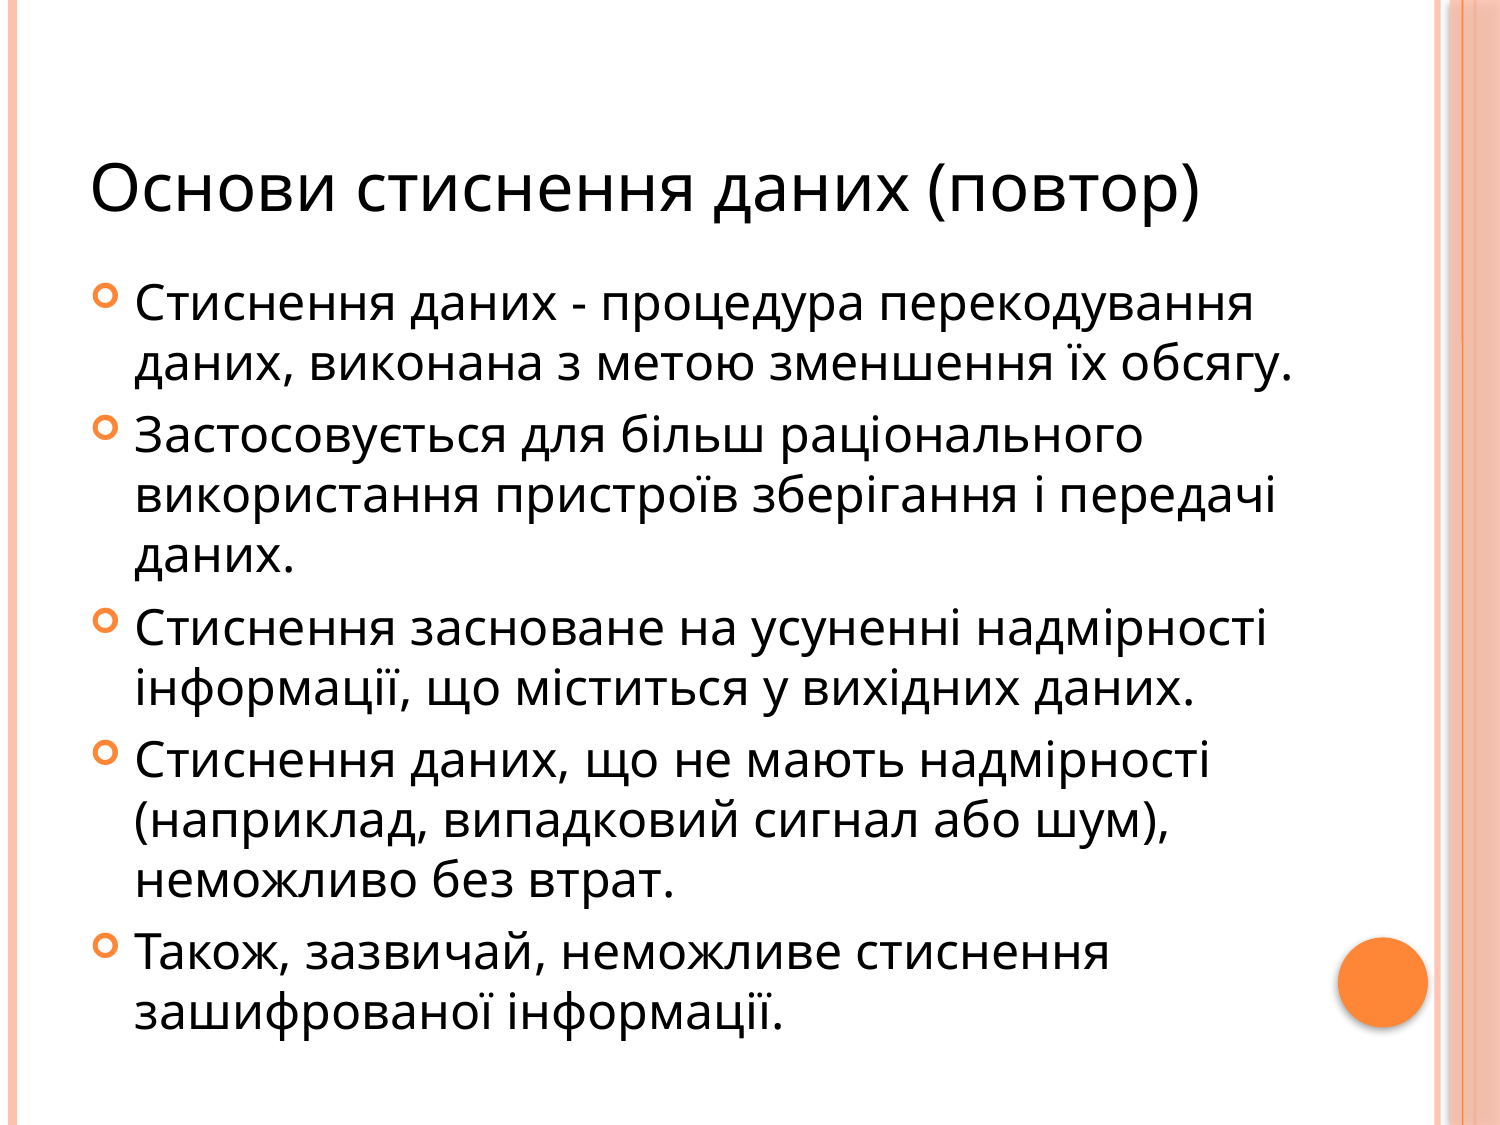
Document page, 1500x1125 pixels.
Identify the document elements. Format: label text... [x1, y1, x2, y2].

title Основи стиснення даних (повтор) [75, 45, 1300, 233]
list Стиснення даних - процедура перекодування даних, виконана з метою зменшення їх обсягу. Застосовується для більш раціонального використання пристроїв зберігання і передачі даних. Стиснення засноване на усуненні надмірності інформації, що міститься у вихідних даних. Стиснення даних, що не мають надмірності (наприклад, випадковий сигнал або шум), неможливо без втрат. Також, зазвичай, неможливе стиснення зашифрованої інформації. [75, 262, 1348, 1062]
